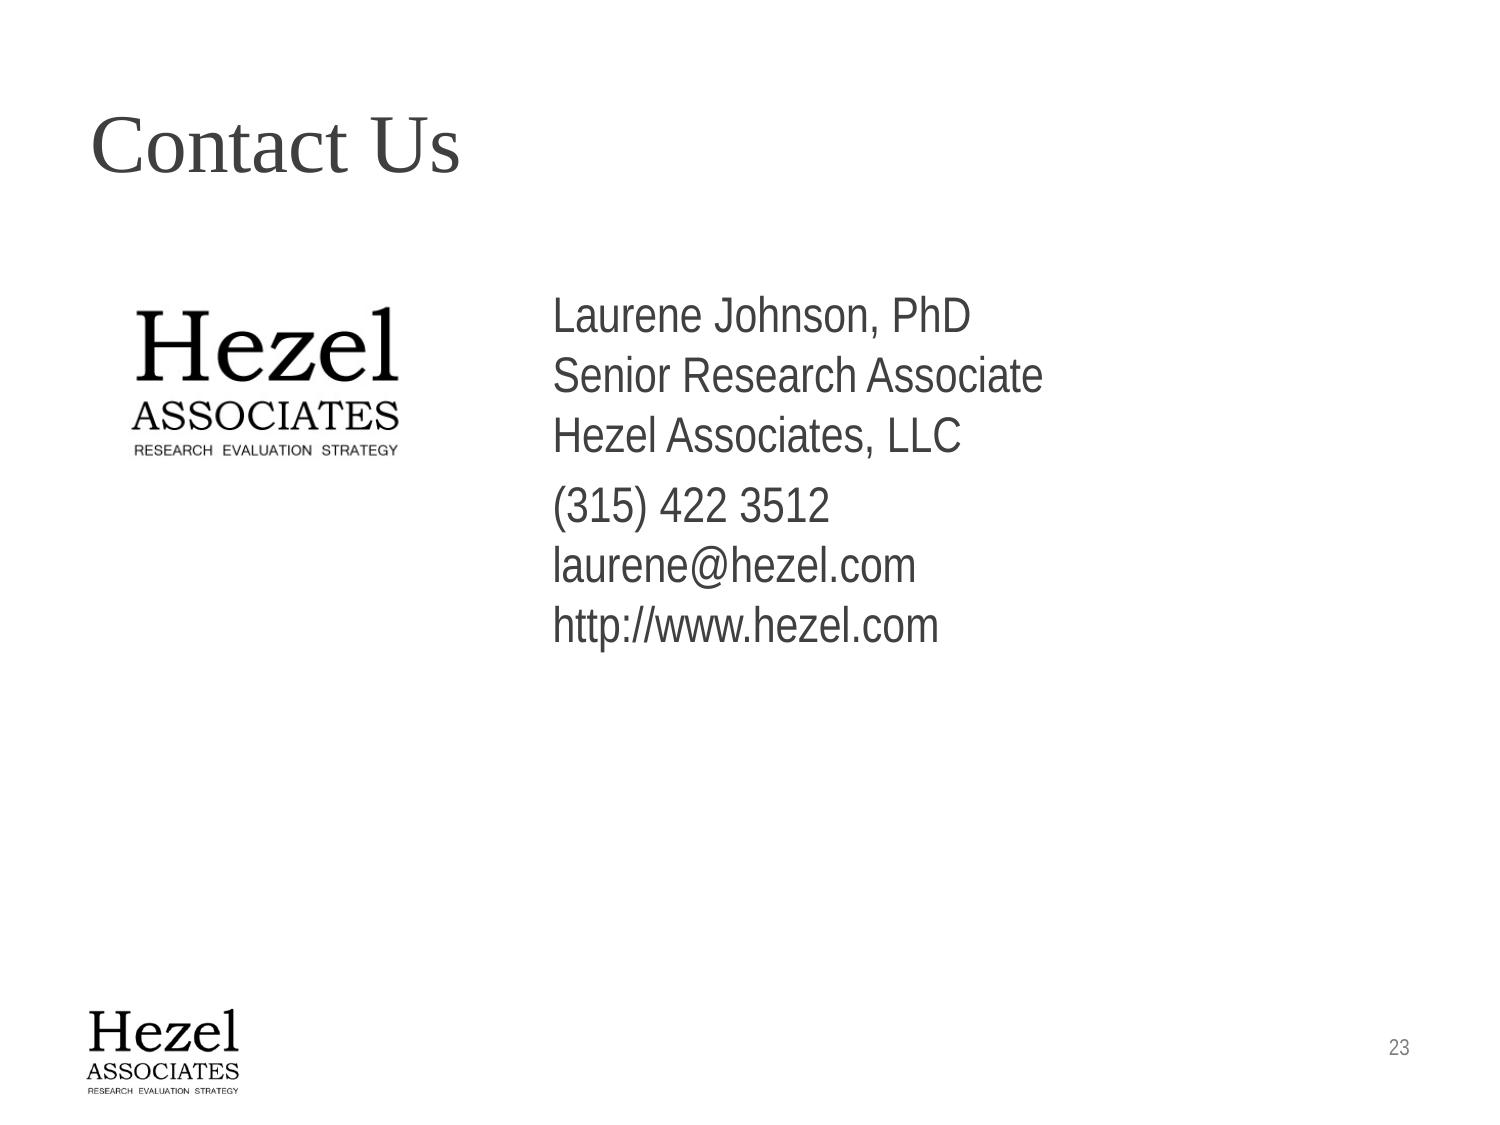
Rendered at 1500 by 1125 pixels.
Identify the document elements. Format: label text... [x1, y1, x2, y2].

title Contact Us [74, 44, 1426, 233]
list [112, 287, 419, 476]
list Laurene Johnson, PhD Senior Research Associate Hezel Associates, LLC (315) 422 3512 laurene@hezel.com http://www.hezel.com [537, 274, 1426, 993]
picture [75, 997, 250, 1105]
slide_number 23 [1362, 1016, 1425, 1077]
